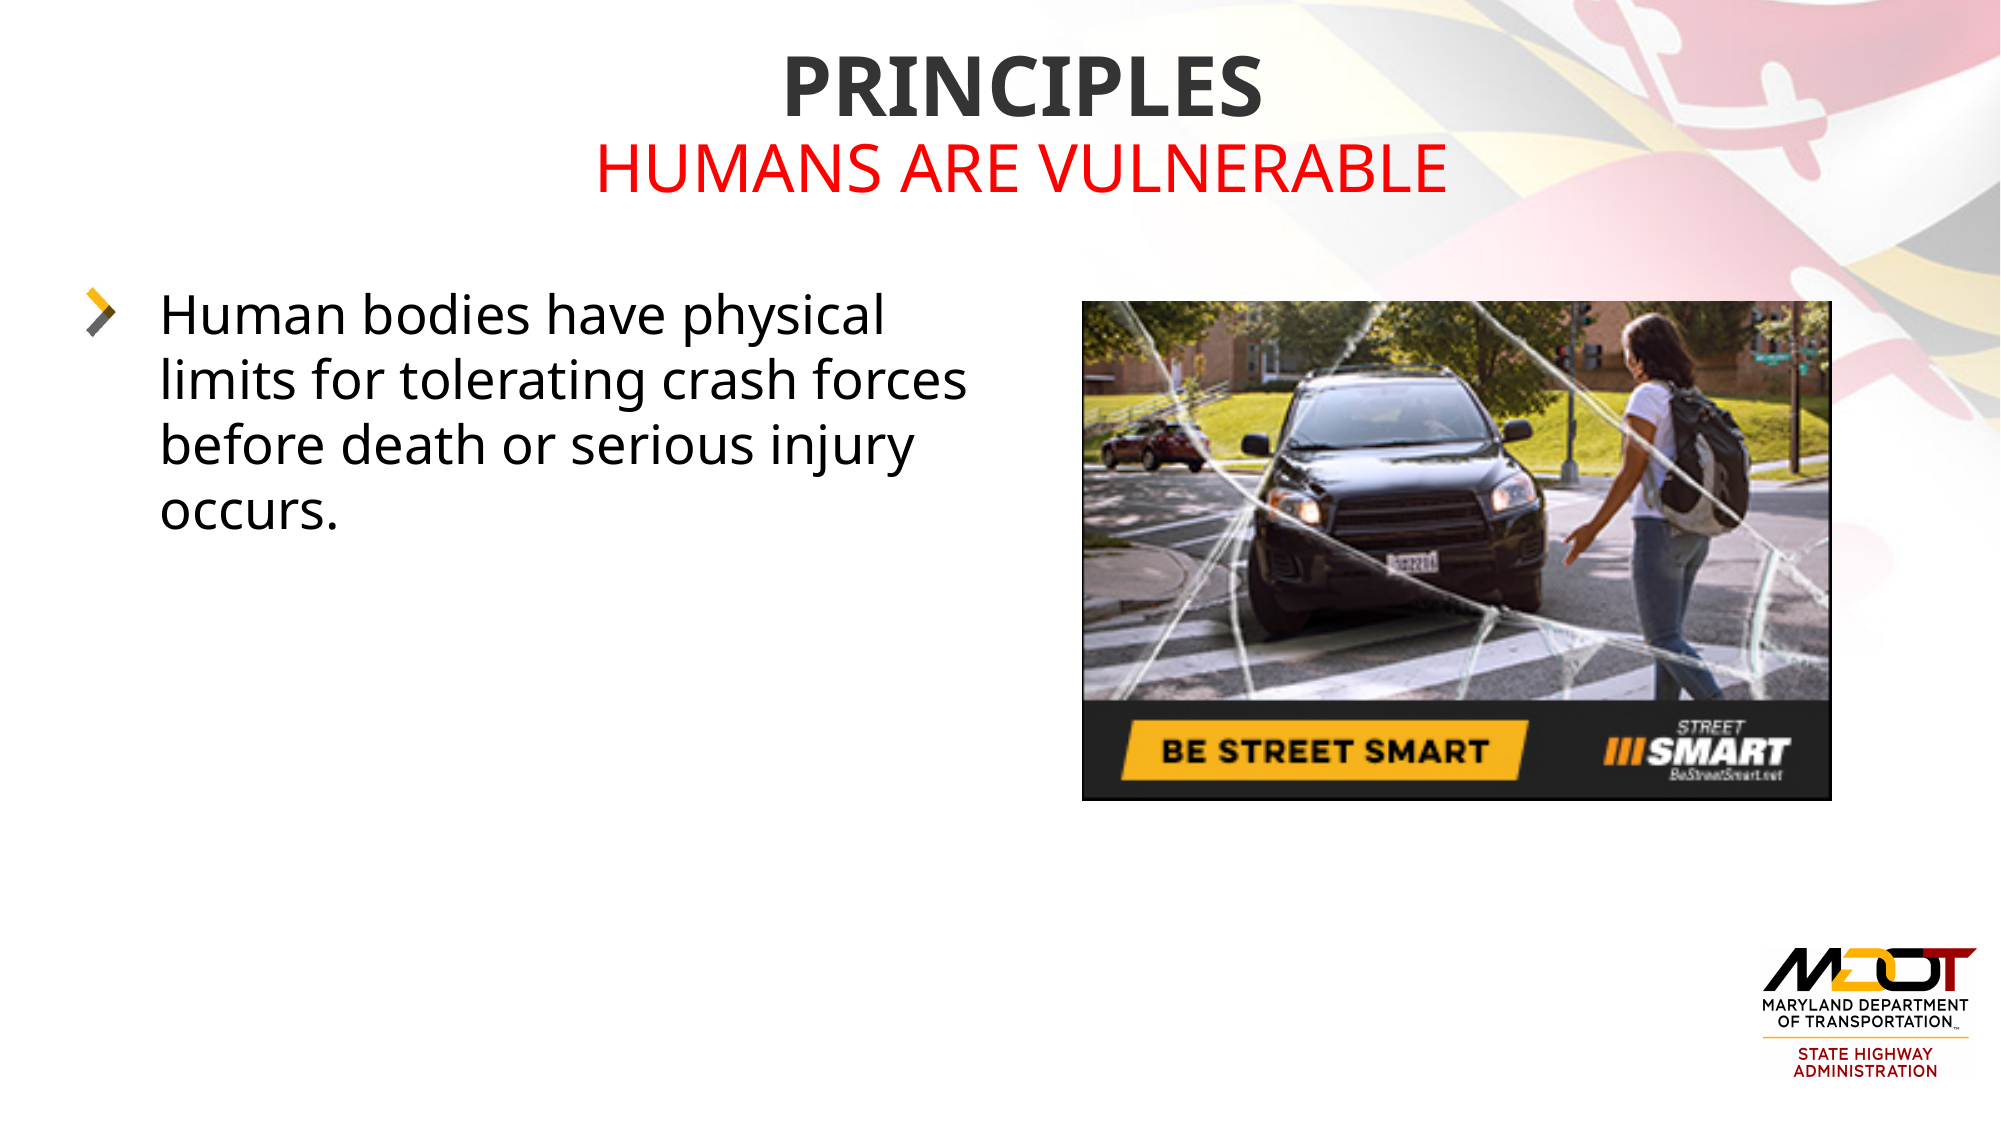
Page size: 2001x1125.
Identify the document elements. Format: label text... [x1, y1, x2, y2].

picture [0, 0, 2001, 1125]
text_box Principles Humans are Vulnerable [126, 37, 1918, 246]
text_box Human bodies have physical limits for tolerating crash forces before death or serious injury occurs. [69, 272, 1000, 548]
